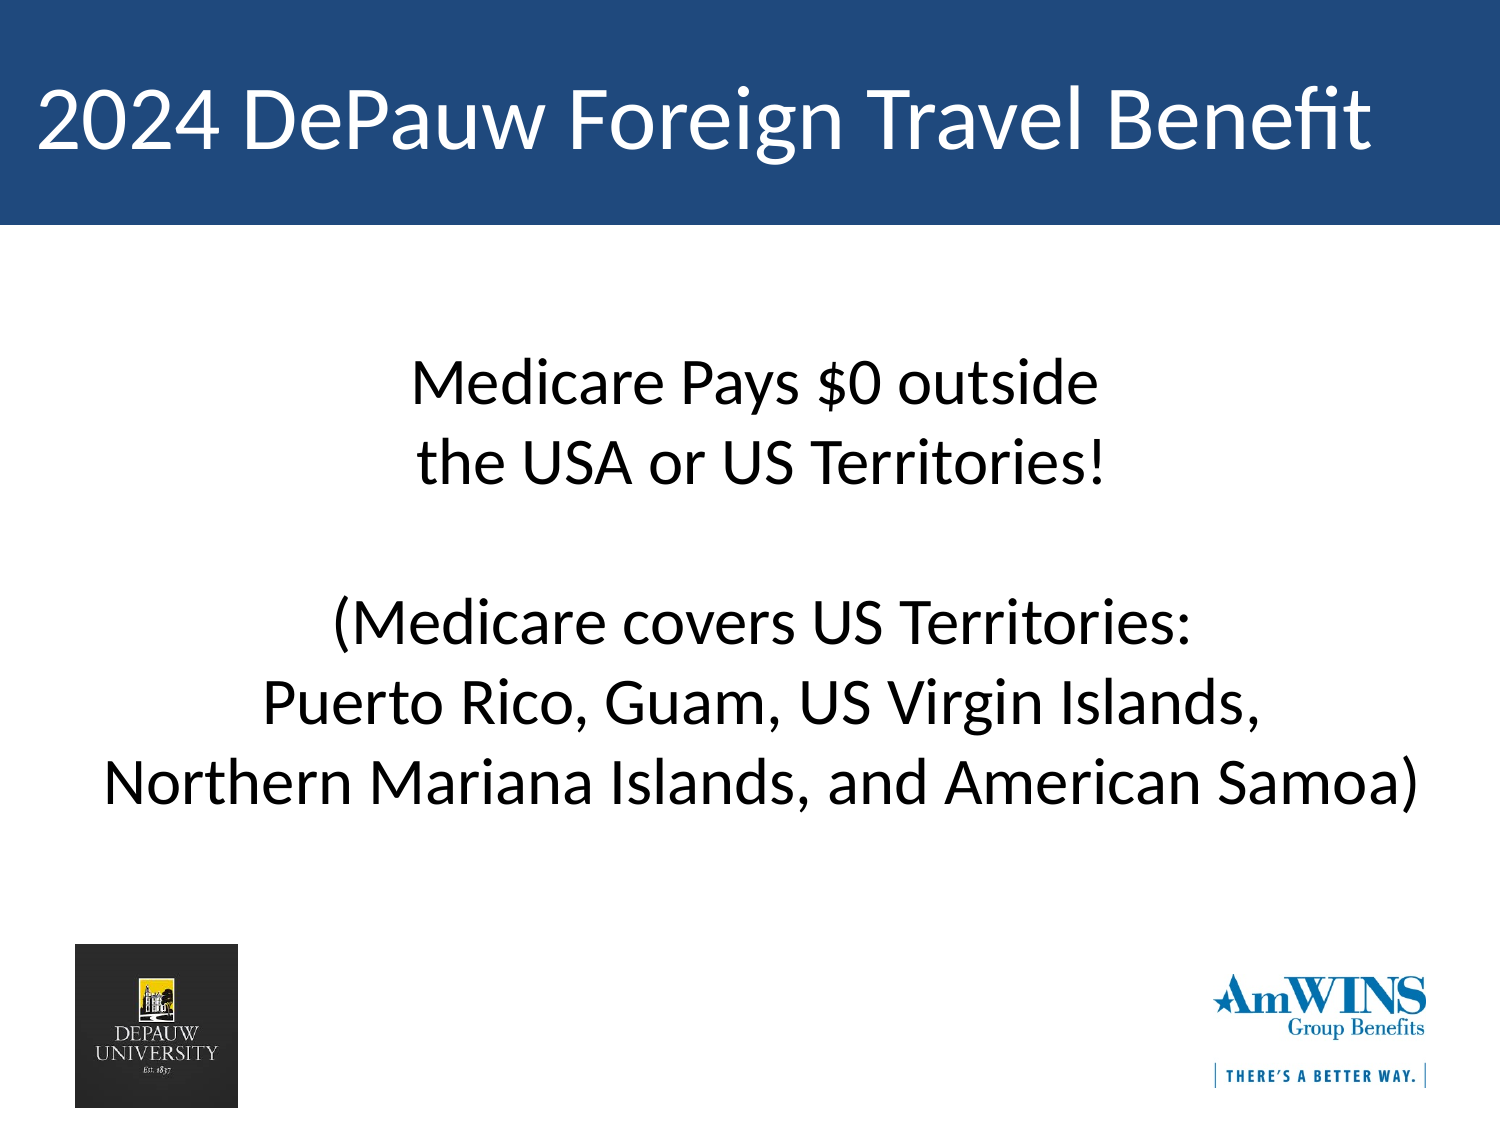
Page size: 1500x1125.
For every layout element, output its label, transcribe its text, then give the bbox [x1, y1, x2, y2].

picture [1213, 1013, 1426, 1088]
picture [75, 1013, 238, 1108]
text_box 2024 DePauw Foreign Travel Benefit [0, 0, 1500, 225]
list Medicare Pays $0 outside the USA or US Territories! (Medicare covers US Territories: Puerto Rico, Guam, US Virgin Islands, Northern Mariana Islands, and American Samoa) [37, 249, 1488, 1013]
